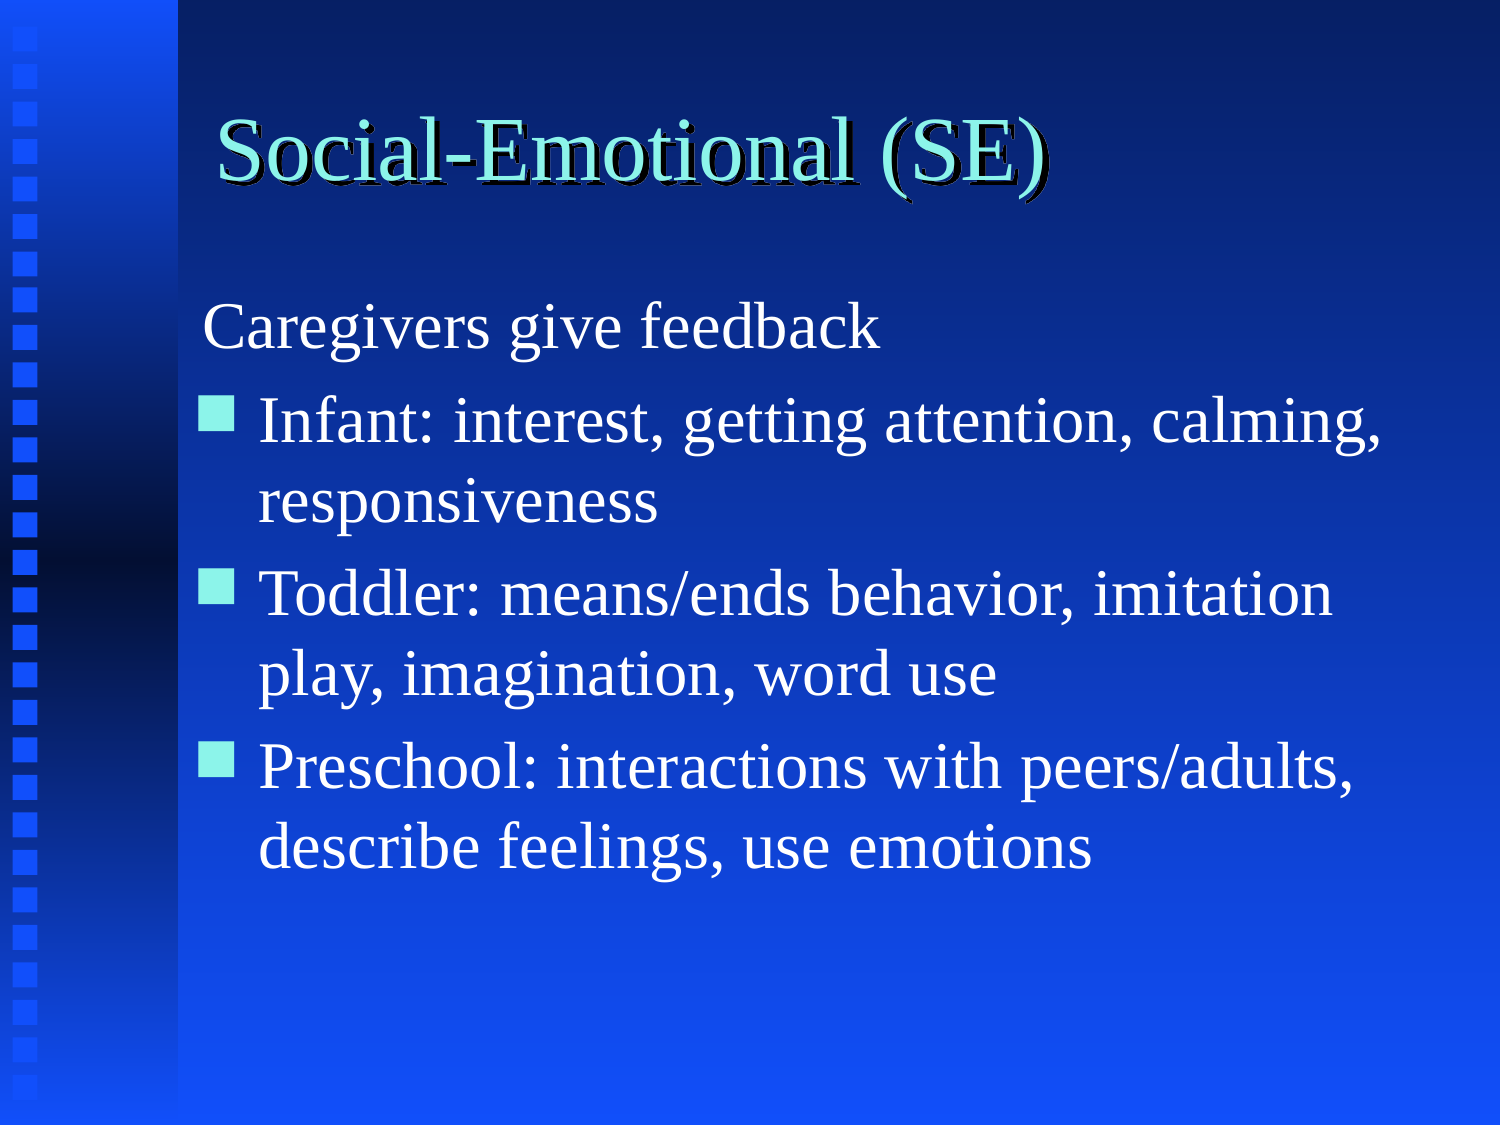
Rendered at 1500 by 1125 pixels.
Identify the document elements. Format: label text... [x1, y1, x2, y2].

title Social-Emotional (SE) [199, 49, 1467, 238]
list Caregivers give feedback Infant: interest, getting attention, calming, responsiveness Toddler: means/ends behavior, imitation play, imagination, word use Preschool: interactions with peers/adults, describe feelings, use emotions [186, 274, 1467, 1051]
